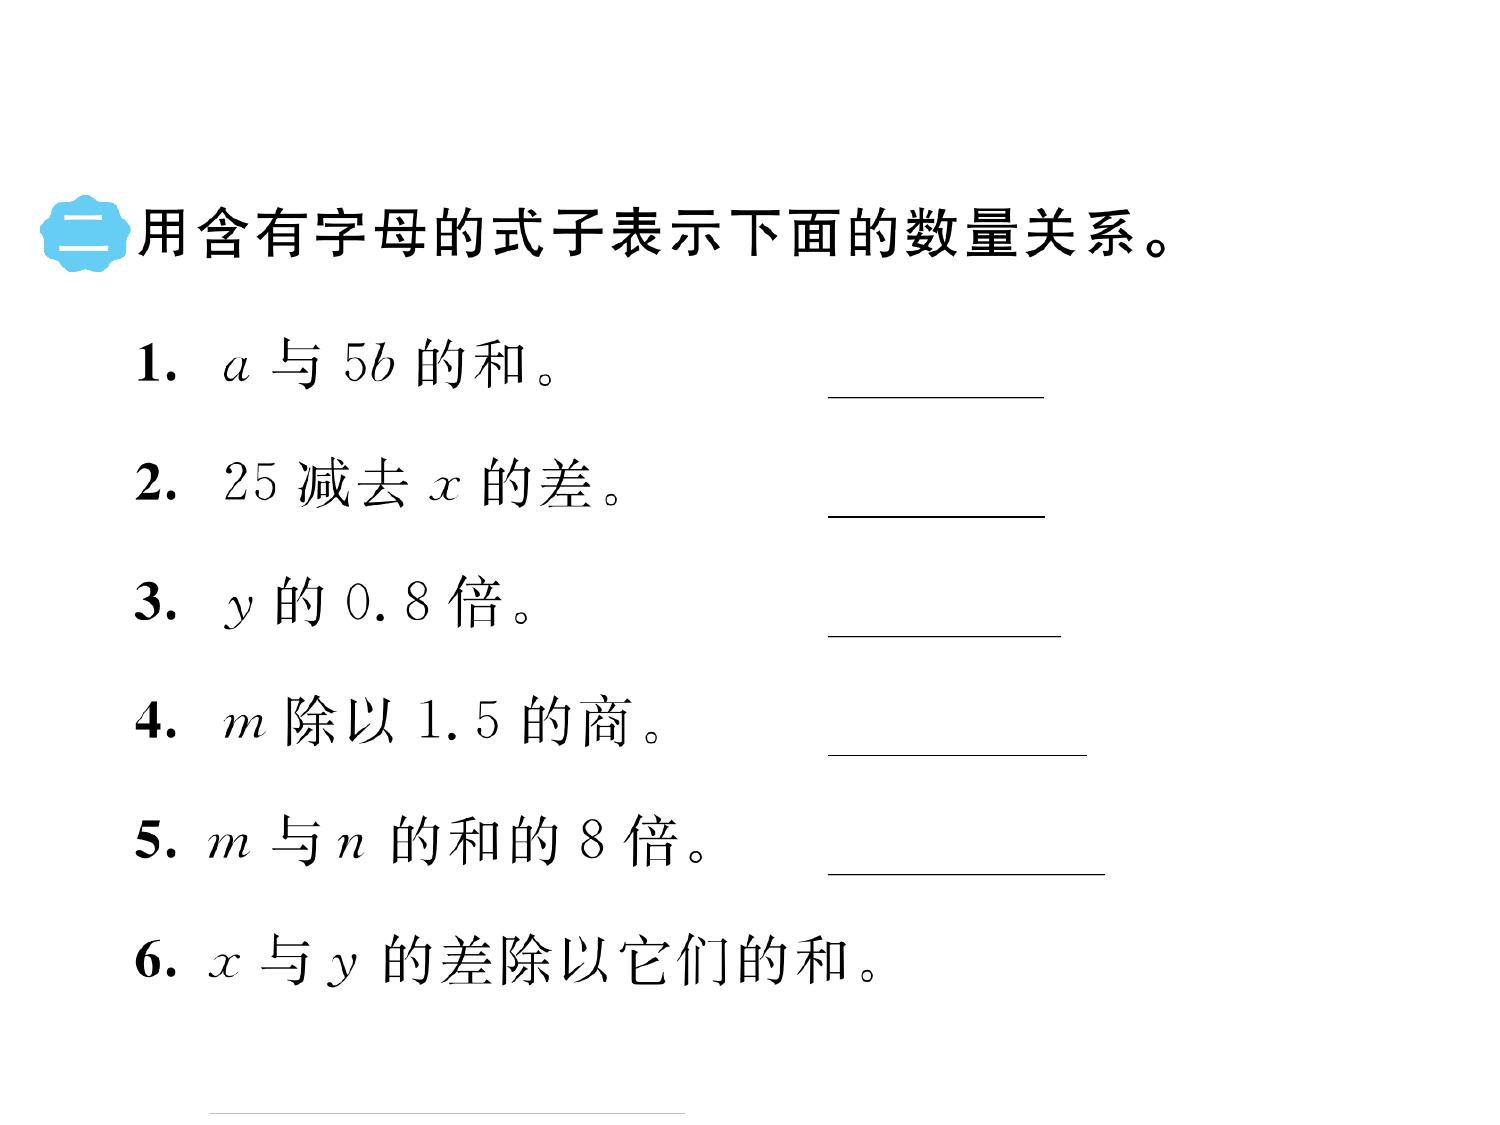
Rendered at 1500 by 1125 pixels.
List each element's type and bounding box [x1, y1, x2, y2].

picture [35, 177, 1260, 1122]
